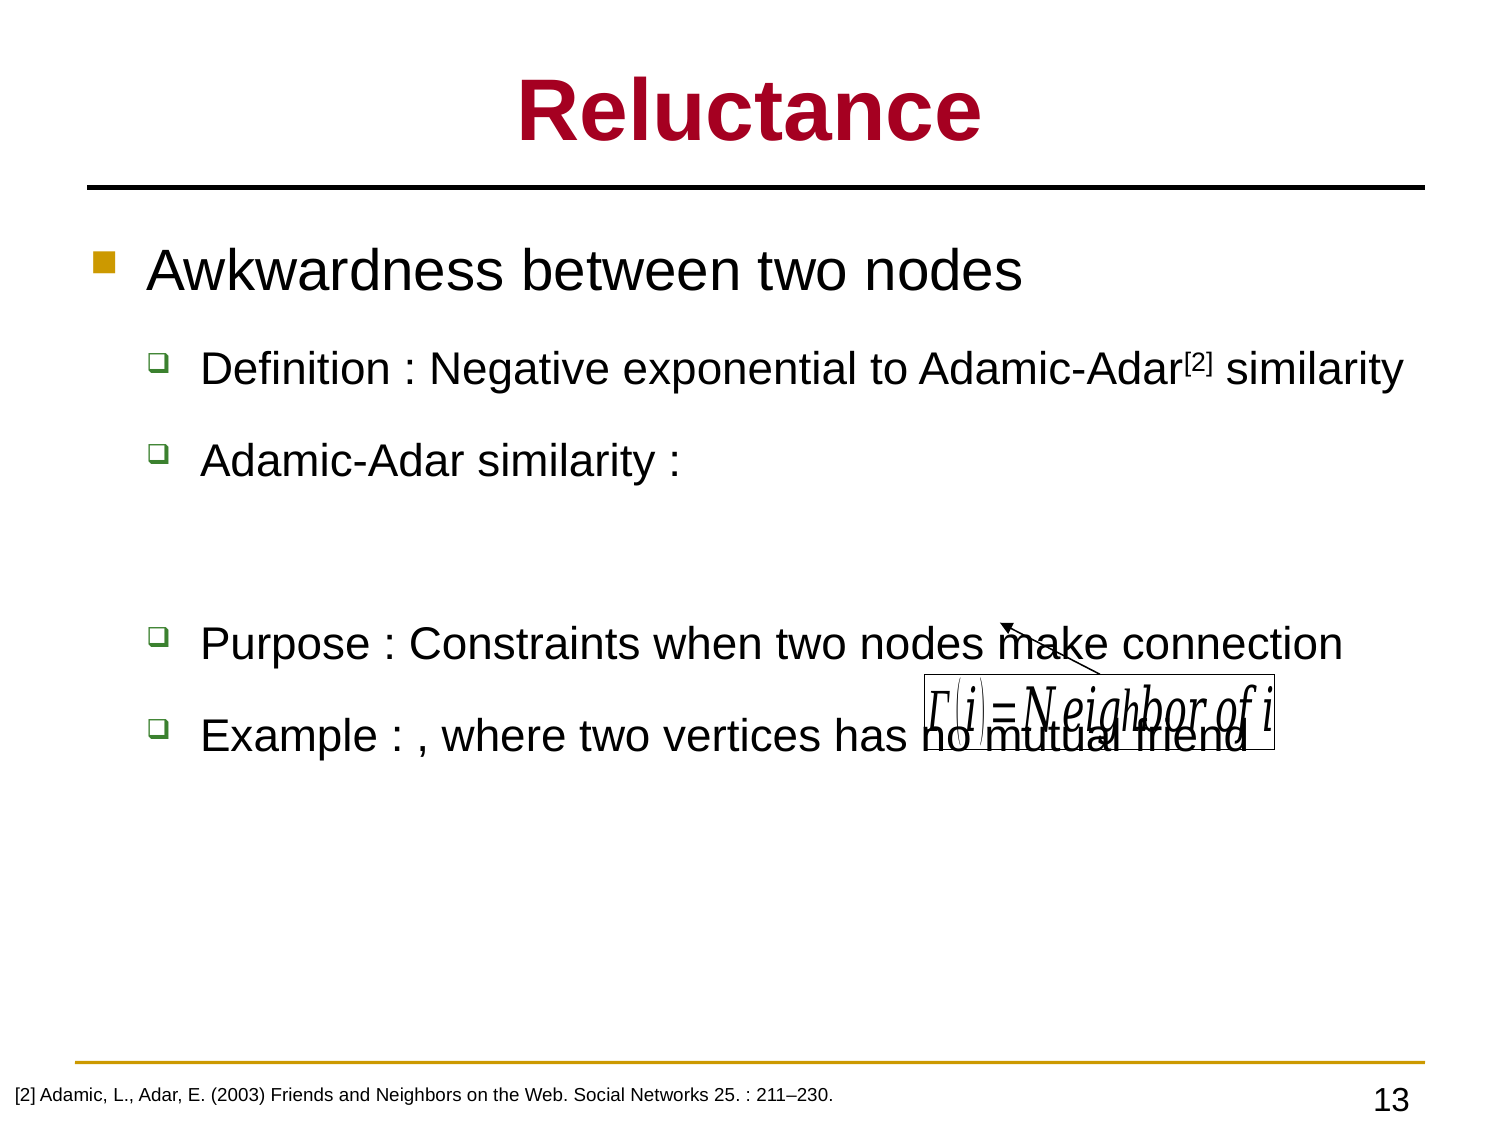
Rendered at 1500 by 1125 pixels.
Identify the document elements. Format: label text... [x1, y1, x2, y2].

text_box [999, 622, 1101, 675]
title Reluctance [75, 45, 1425, 233]
text_box [2] Adamic, L., Adar, E. (2003) Friends and Neighbors on the Web. Social Networks 25. : 211–230. [0, 1075, 913, 1113]
text_box 13 [1074, 1088, 1425, 1125]
